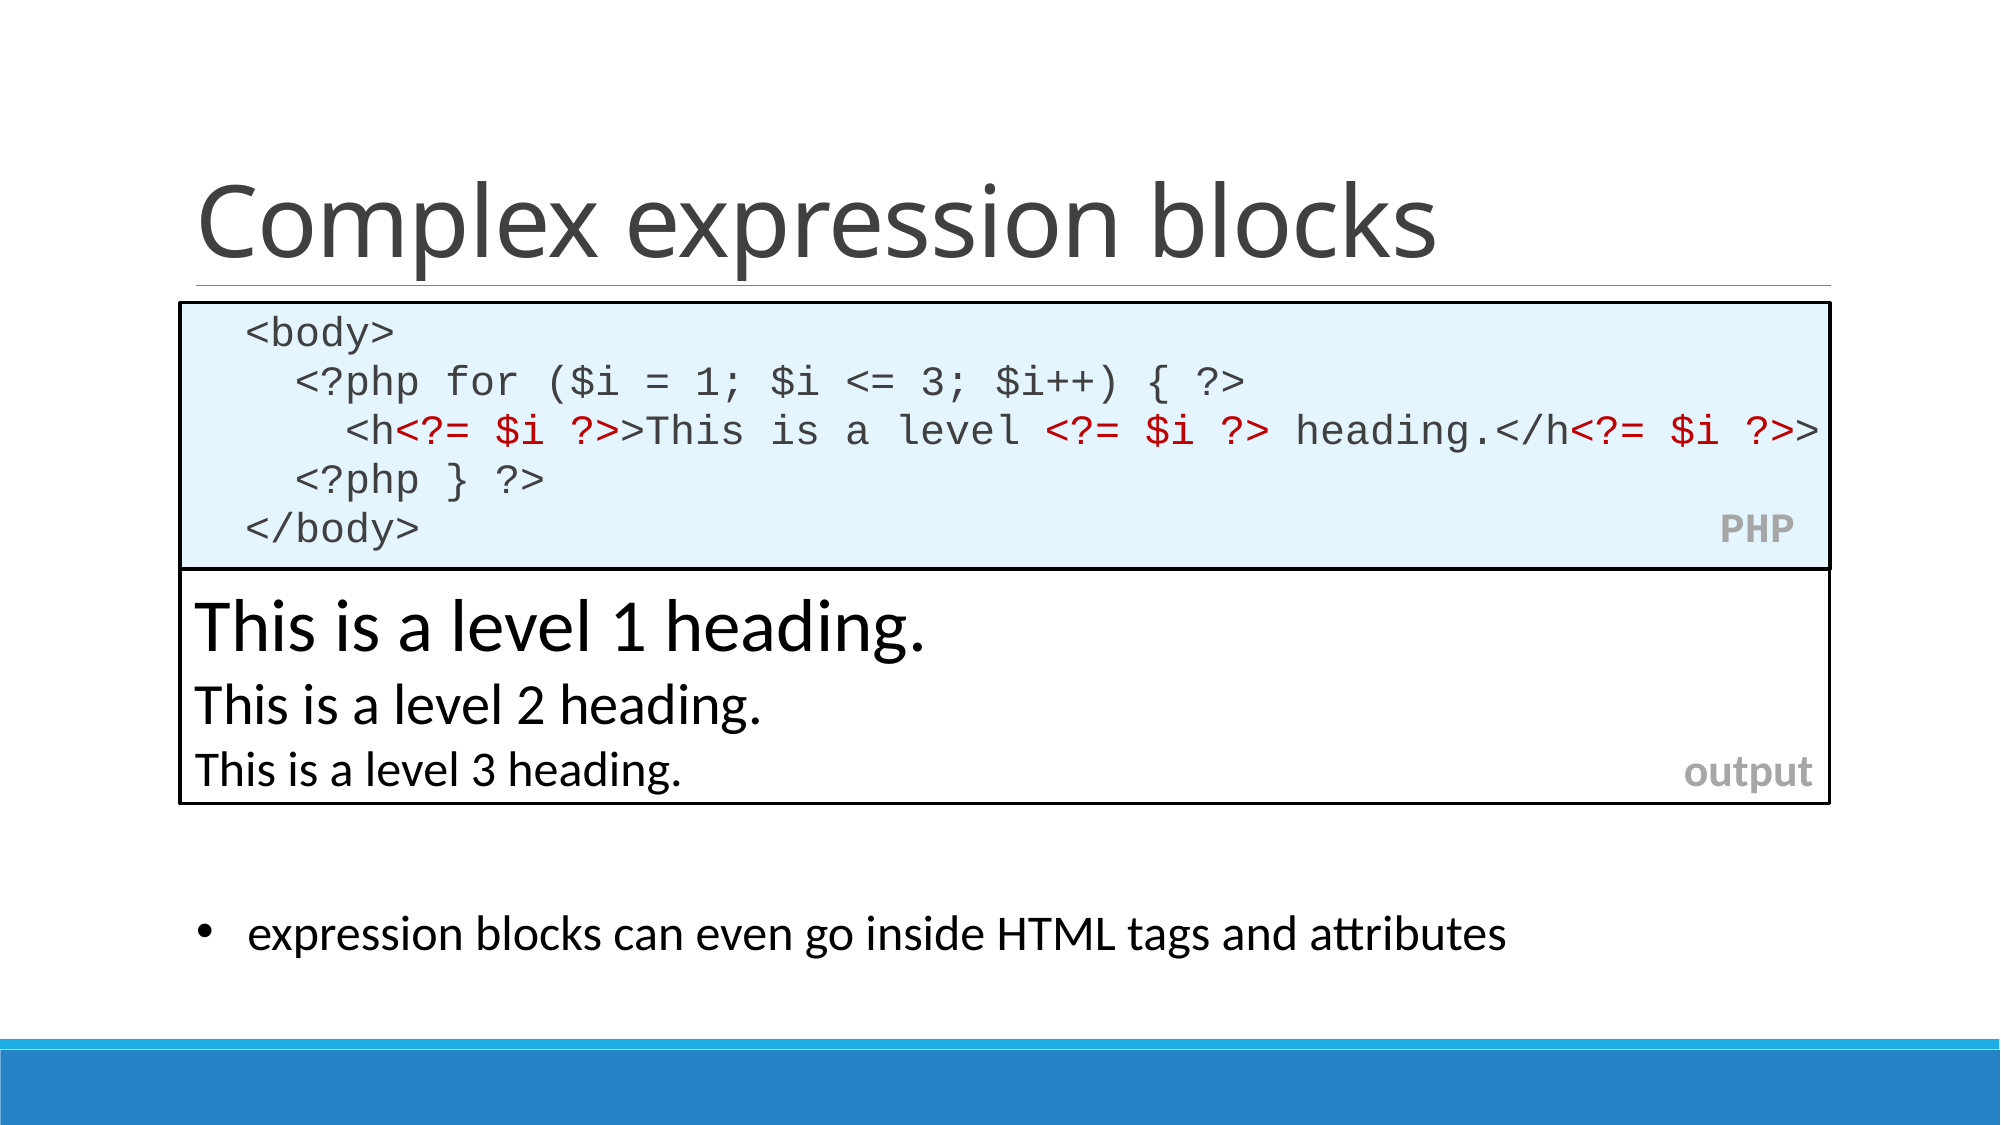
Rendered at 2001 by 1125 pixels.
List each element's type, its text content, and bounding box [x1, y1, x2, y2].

list <body> <?php for ($i = 1; $i <= 3; $i++) { ?> <h<?= $i ?>>This is a level <?= $i ?> heading.</h<?= $i ?>> <?php } ?> </body> PHP [180, 302, 1830, 568]
text_box This is a level 1 heading. This is a level 2 heading. This is a level 3 heading. output [179, 568, 1830, 804]
text_box expression blocks can even go inside HTML tags and attributes [181, 892, 1523, 968]
title Complex expression blocks [180, 47, 1830, 285]
